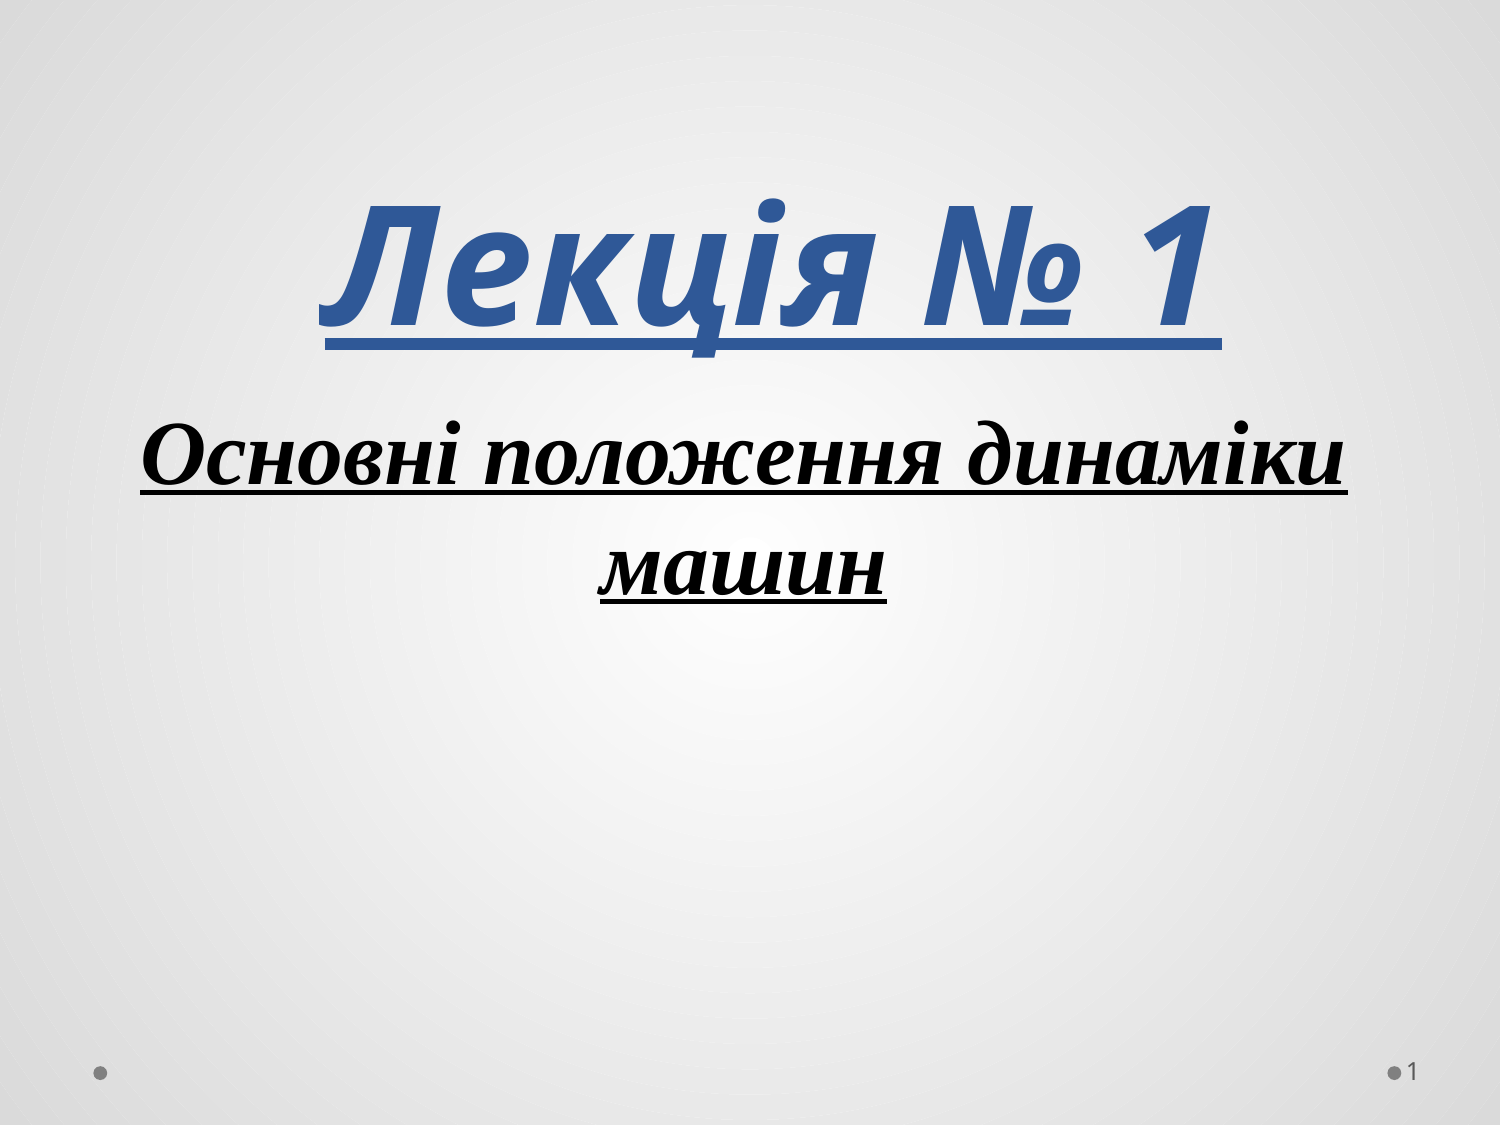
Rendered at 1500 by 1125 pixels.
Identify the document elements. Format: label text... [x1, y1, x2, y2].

slide_number 1 [1401, 1042, 1494, 1103]
subtitle Основні положення динаміки машин [112, 385, 1376, 673]
title Лекція № 1 [135, 125, 1411, 367]
